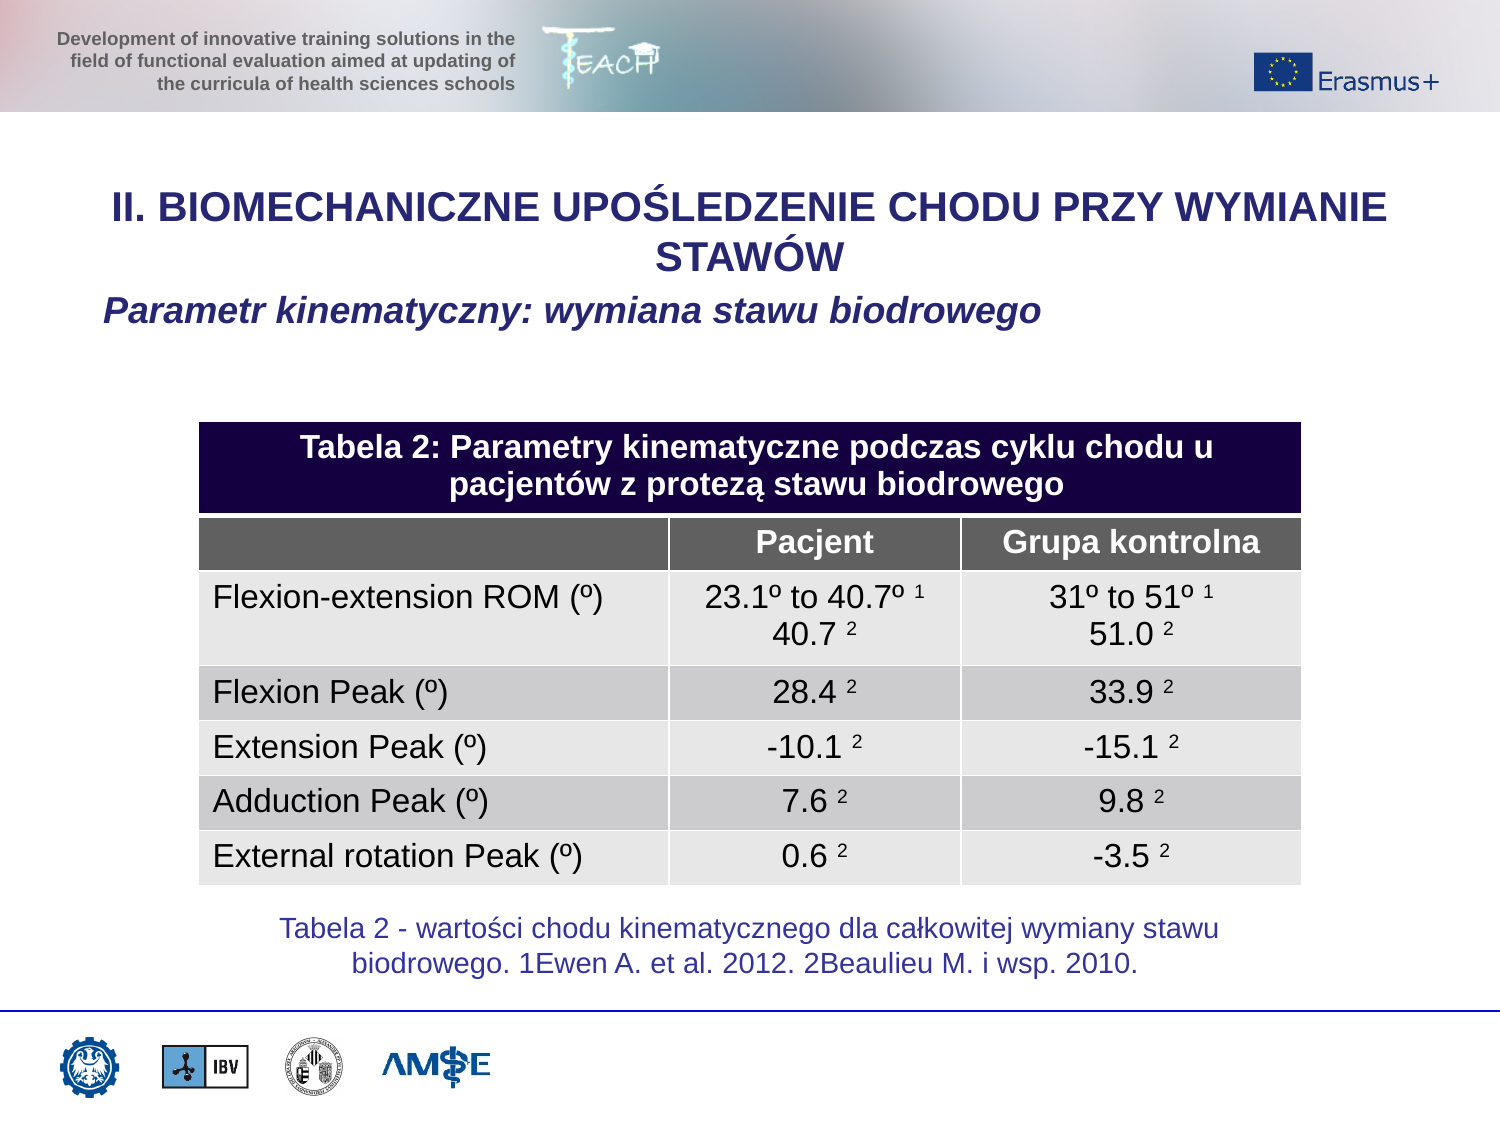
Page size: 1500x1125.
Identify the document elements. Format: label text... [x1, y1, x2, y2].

table_cell -10.1 2 [670, 721, 960, 775]
picture [379, 1044, 491, 1089]
picture [284, 1036, 344, 1097]
table_cell [199, 518, 668, 570]
table_cell 0.6 2 [670, 831, 960, 885]
picture [0, 1, 1500, 112]
picture [53, 1035, 126, 1099]
table_cell 28.4 2 [670, 666, 960, 720]
text_box II. BIOMECHANICZNE UPOŚLEDZENIE CHODU PRZY WYMIANIE STAWÓW [0, 172, 1500, 288]
table_cell 9.8 2 [962, 776, 1301, 830]
table_cell Flexion-extension ROM (º) [199, 572, 668, 665]
table_cell 23.1º to 40.7º 1 40.7 2 [670, 572, 960, 665]
text_box Parametr kinematyczny: wymiana stawu biodrowego [88, 288, 1424, 339]
table_cell Adduction Peak (º) [199, 776, 668, 830]
table_cell External rotation Peak (º) [199, 831, 668, 885]
table_cell 31º to 51º 1 51.0 2 [962, 572, 1301, 665]
table_cell Grupa kontrolna [962, 518, 1301, 570]
table_cell Extension Peak (º) [199, 721, 668, 775]
table_header Tabela 2: Parametry kinematyczne podczas cyklu chodu u pacjentów z protezą stawu biodrowego [199, 422, 1301, 513]
table_cell -3.5 2 [962, 831, 1301, 885]
table_cell -15.1 2 [962, 721, 1301, 775]
table_cell 7.6 2 [670, 776, 960, 830]
table_cell 33.9 2 [962, 666, 1301, 720]
picture [161, 1044, 249, 1089]
table_cell Flexion Peak (º) [199, 666, 668, 720]
text_box Tabela 2 - wartości chodu kinematycznego dla całkowitej wymiany stawu biodrowego. 1Ewen A. et al. 2012. 2Beaulieu M. i wsp. 2010. [247, 901, 1252, 987]
table_cell Pacjent [670, 518, 960, 570]
